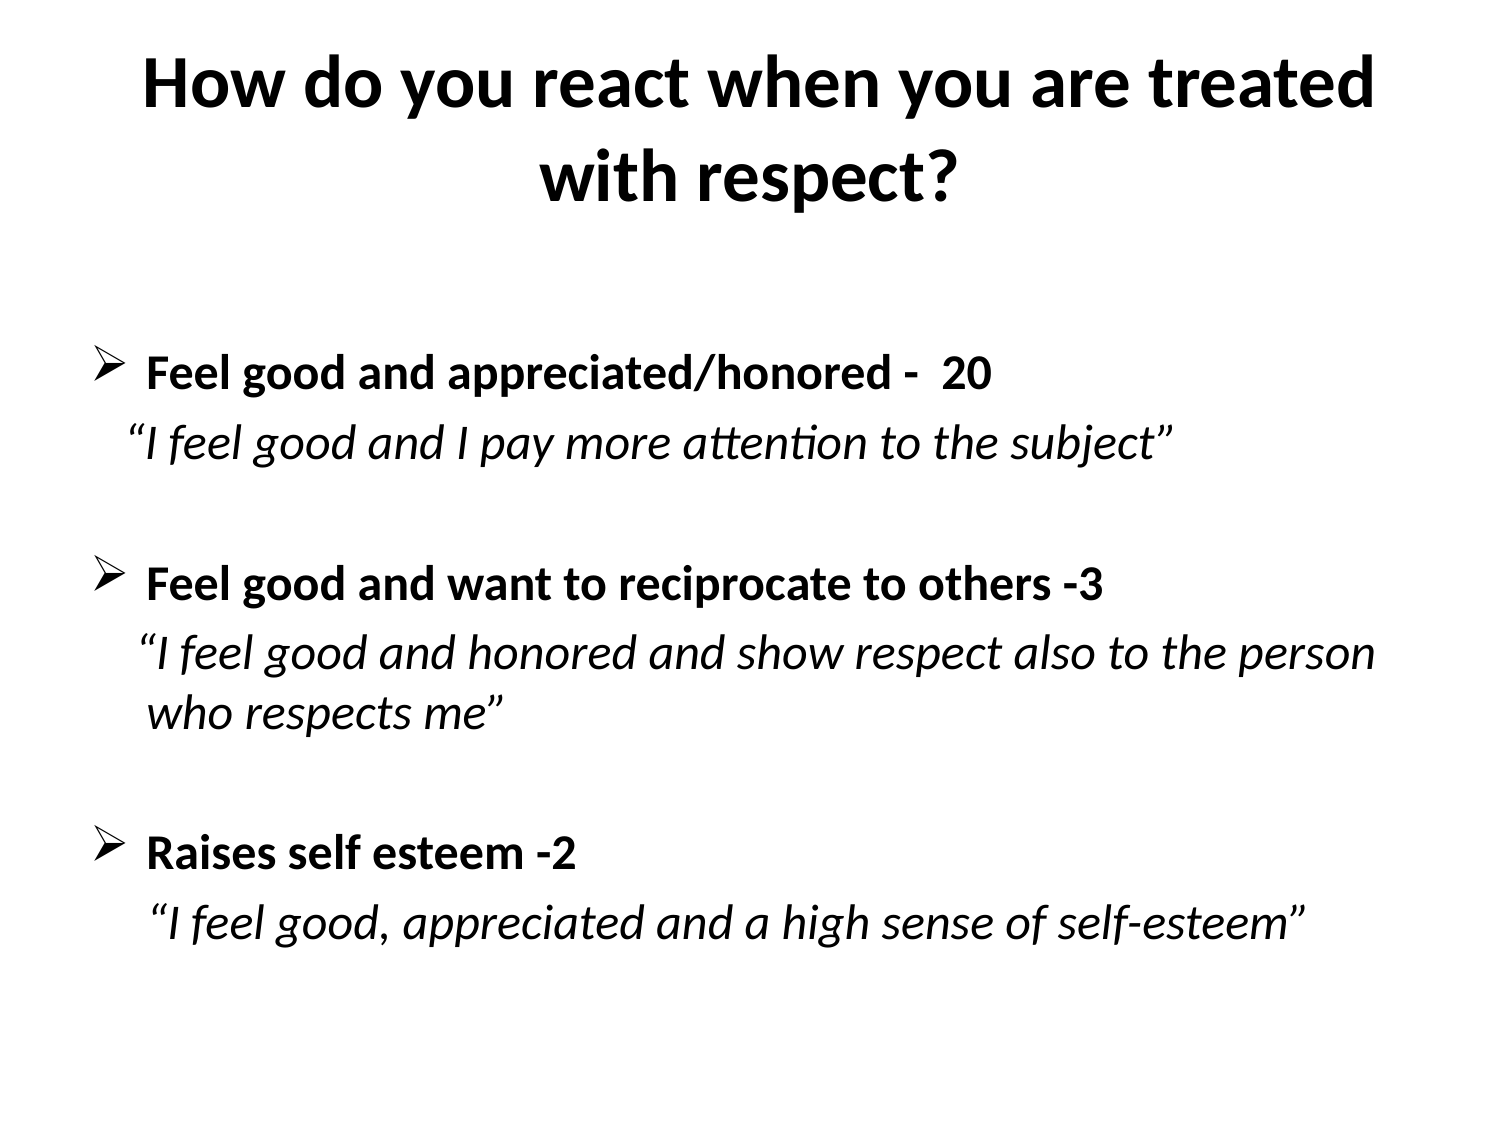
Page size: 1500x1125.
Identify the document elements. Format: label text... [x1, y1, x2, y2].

title How do you react when you are treated with respect? [75, 0, 1425, 233]
list Feel good and appreciated/honored - 20 “I feel good and I pay more attention to the subject” Feel good and want to reciprocate to others -3 “I feel good and honored and show respect also to the person who respects me” Raises self esteem -2 “I feel good, appreciated and a high sense of self-esteem” [75, 262, 1463, 1125]
